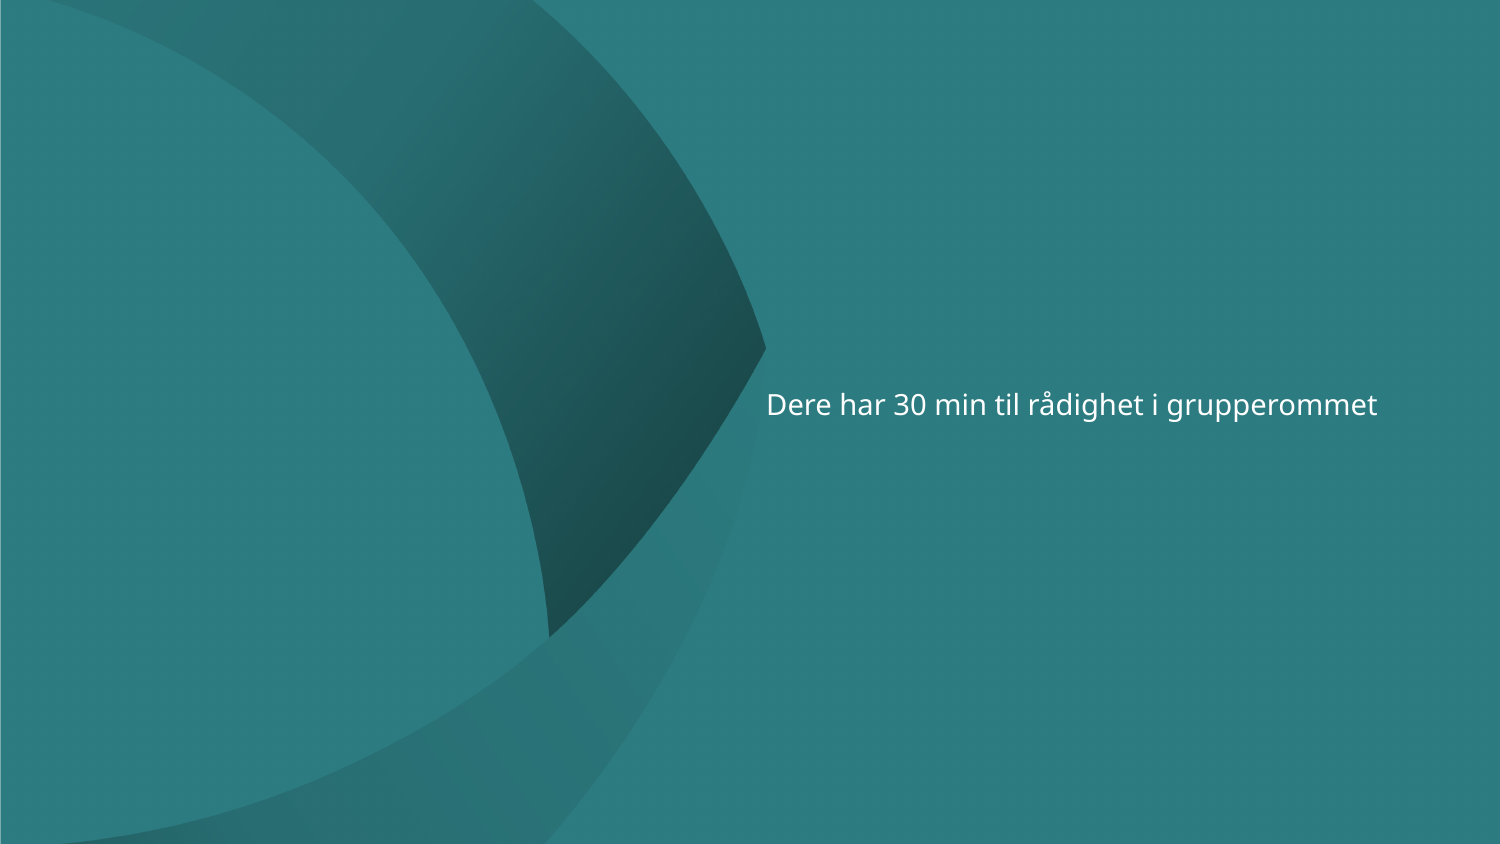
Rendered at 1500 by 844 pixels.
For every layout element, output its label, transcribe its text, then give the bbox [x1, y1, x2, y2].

list Dere har 30 min til rådighet i grupperommet [750, 53, 1449, 750]
picture [0, 0, 1500, 844]
